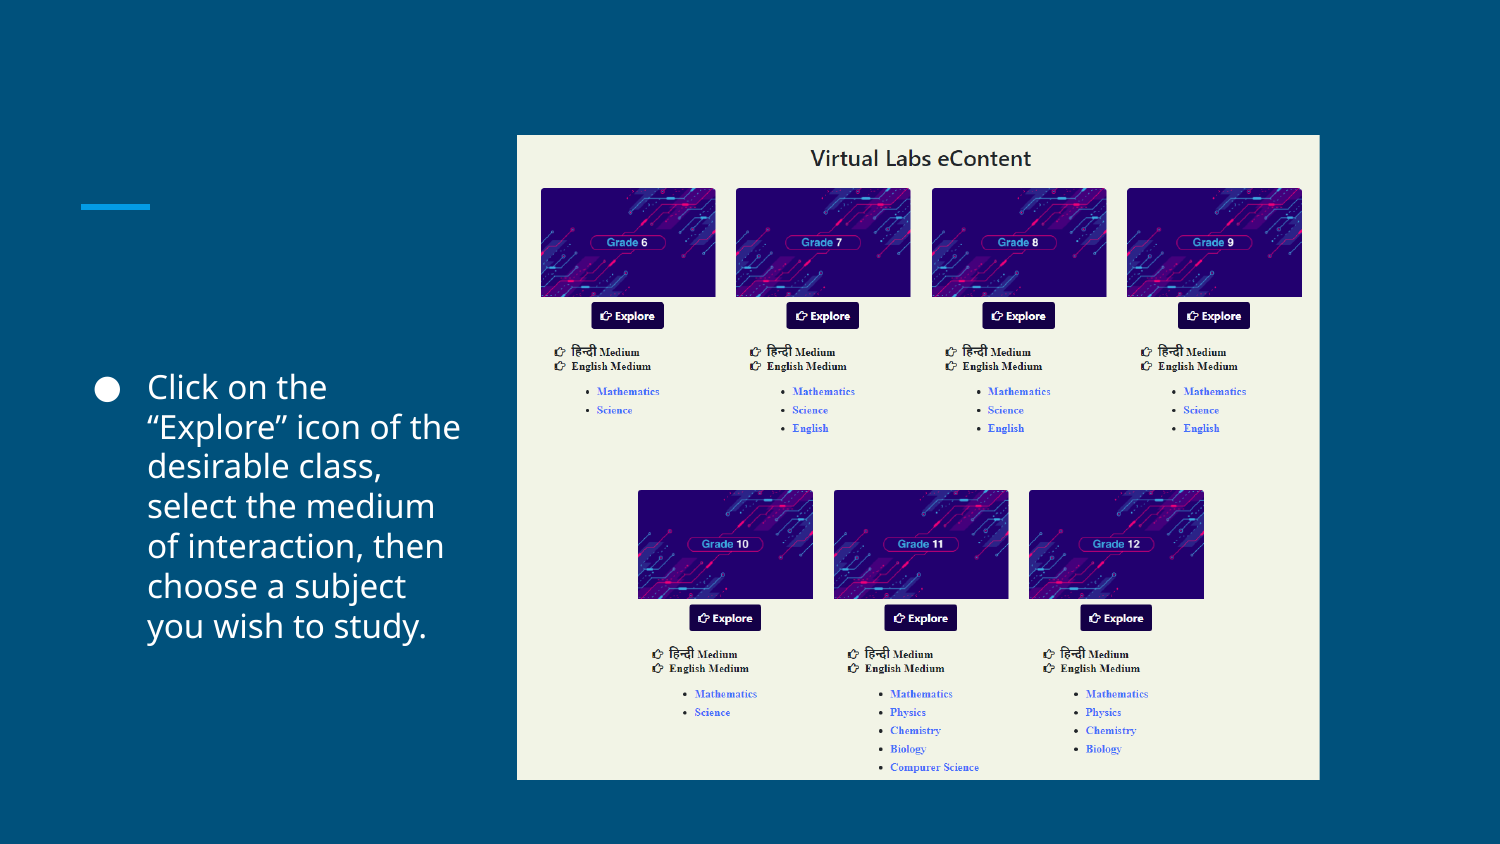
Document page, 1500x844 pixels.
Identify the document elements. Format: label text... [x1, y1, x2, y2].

picture [518, 136, 1319, 779]
title Click on the “Explore” icon of the desirable class, select the medium of interaction, then choose a subject you wish to study. [57, 216, 480, 661]
